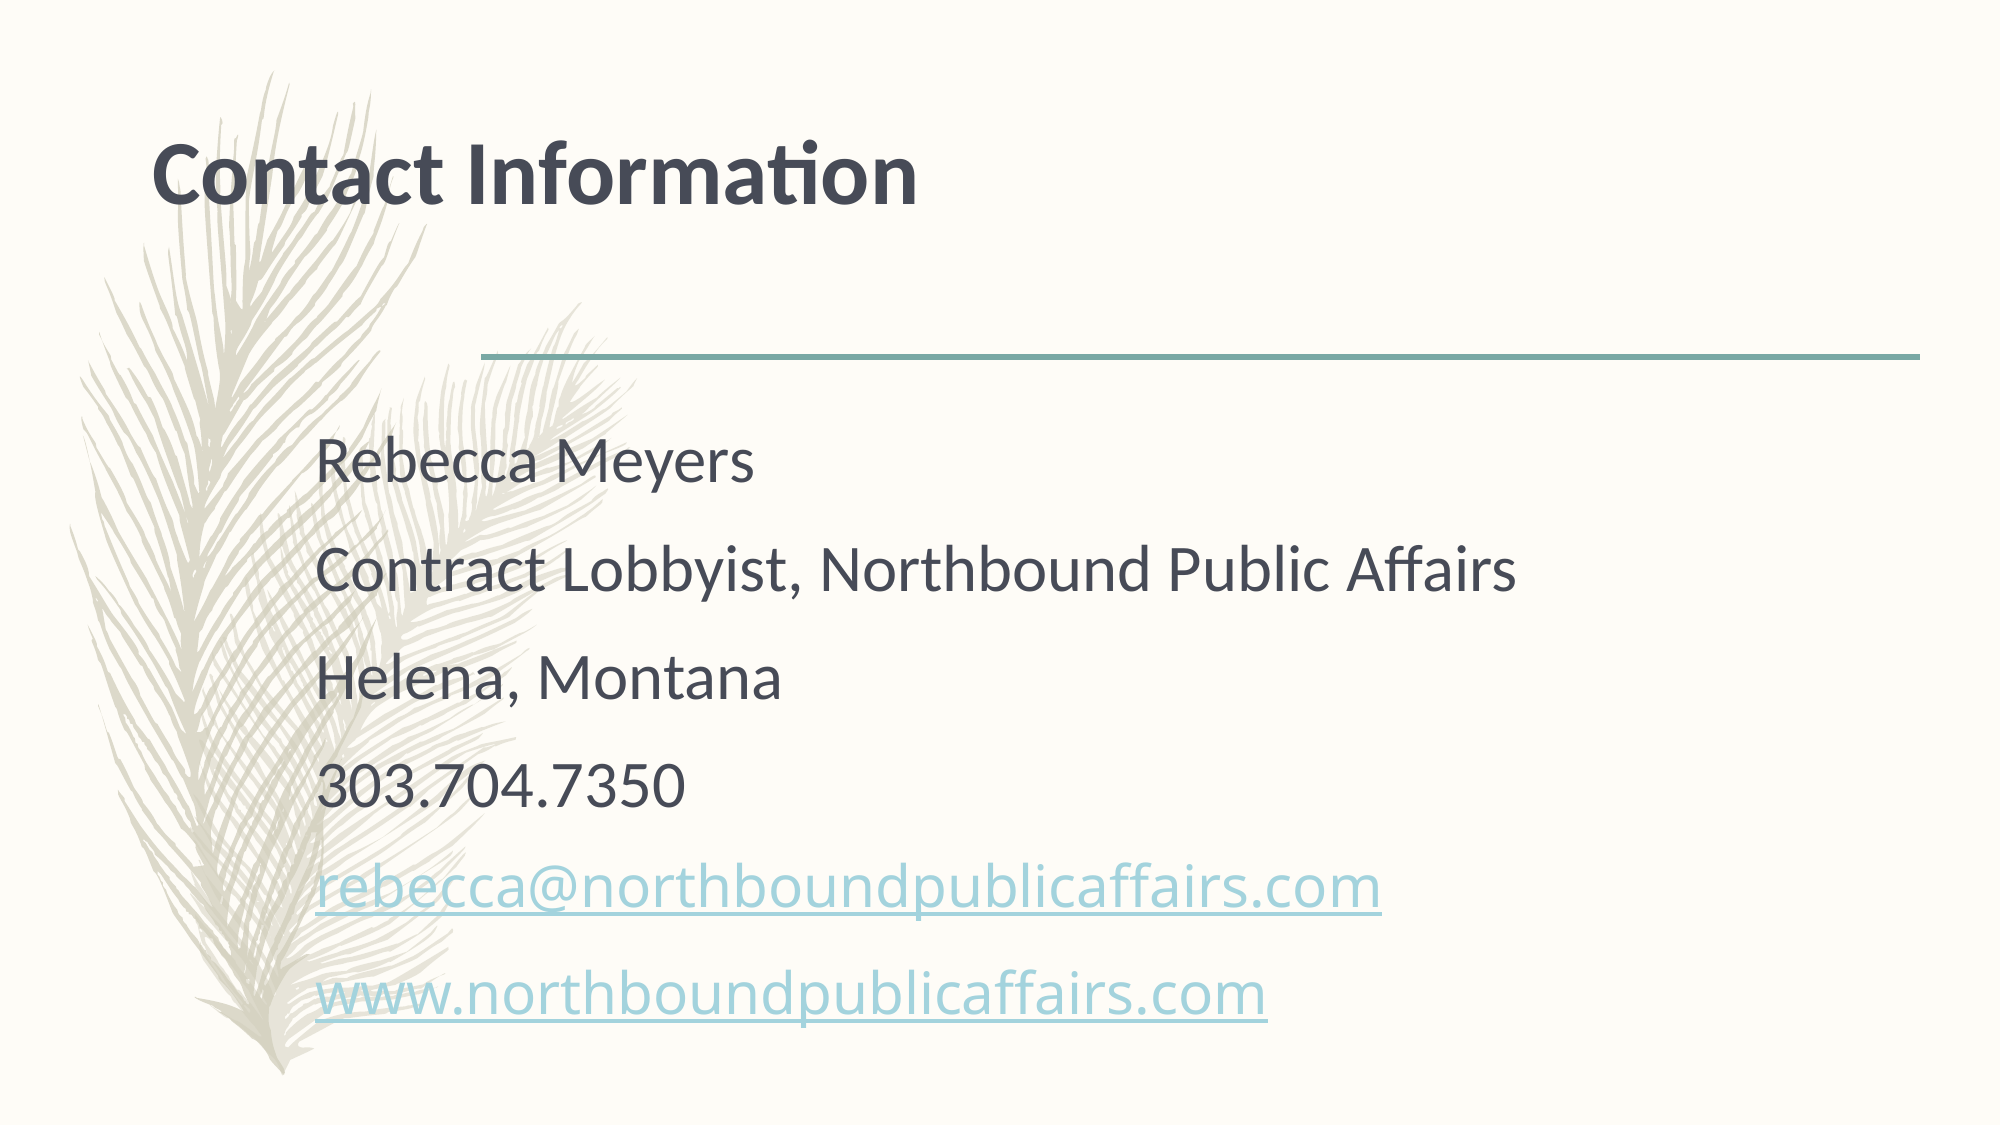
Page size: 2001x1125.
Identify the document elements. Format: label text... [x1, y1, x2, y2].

list Rebecca Meyers Contract Lobbyist, Northbound Public Affairs Helena, Montana 303.704.7350 rebecca@northboundpublicaffairs.com www.northboundpublicaffairs.com [300, 399, 1920, 1089]
title Contact Information [137, 109, 1863, 328]
